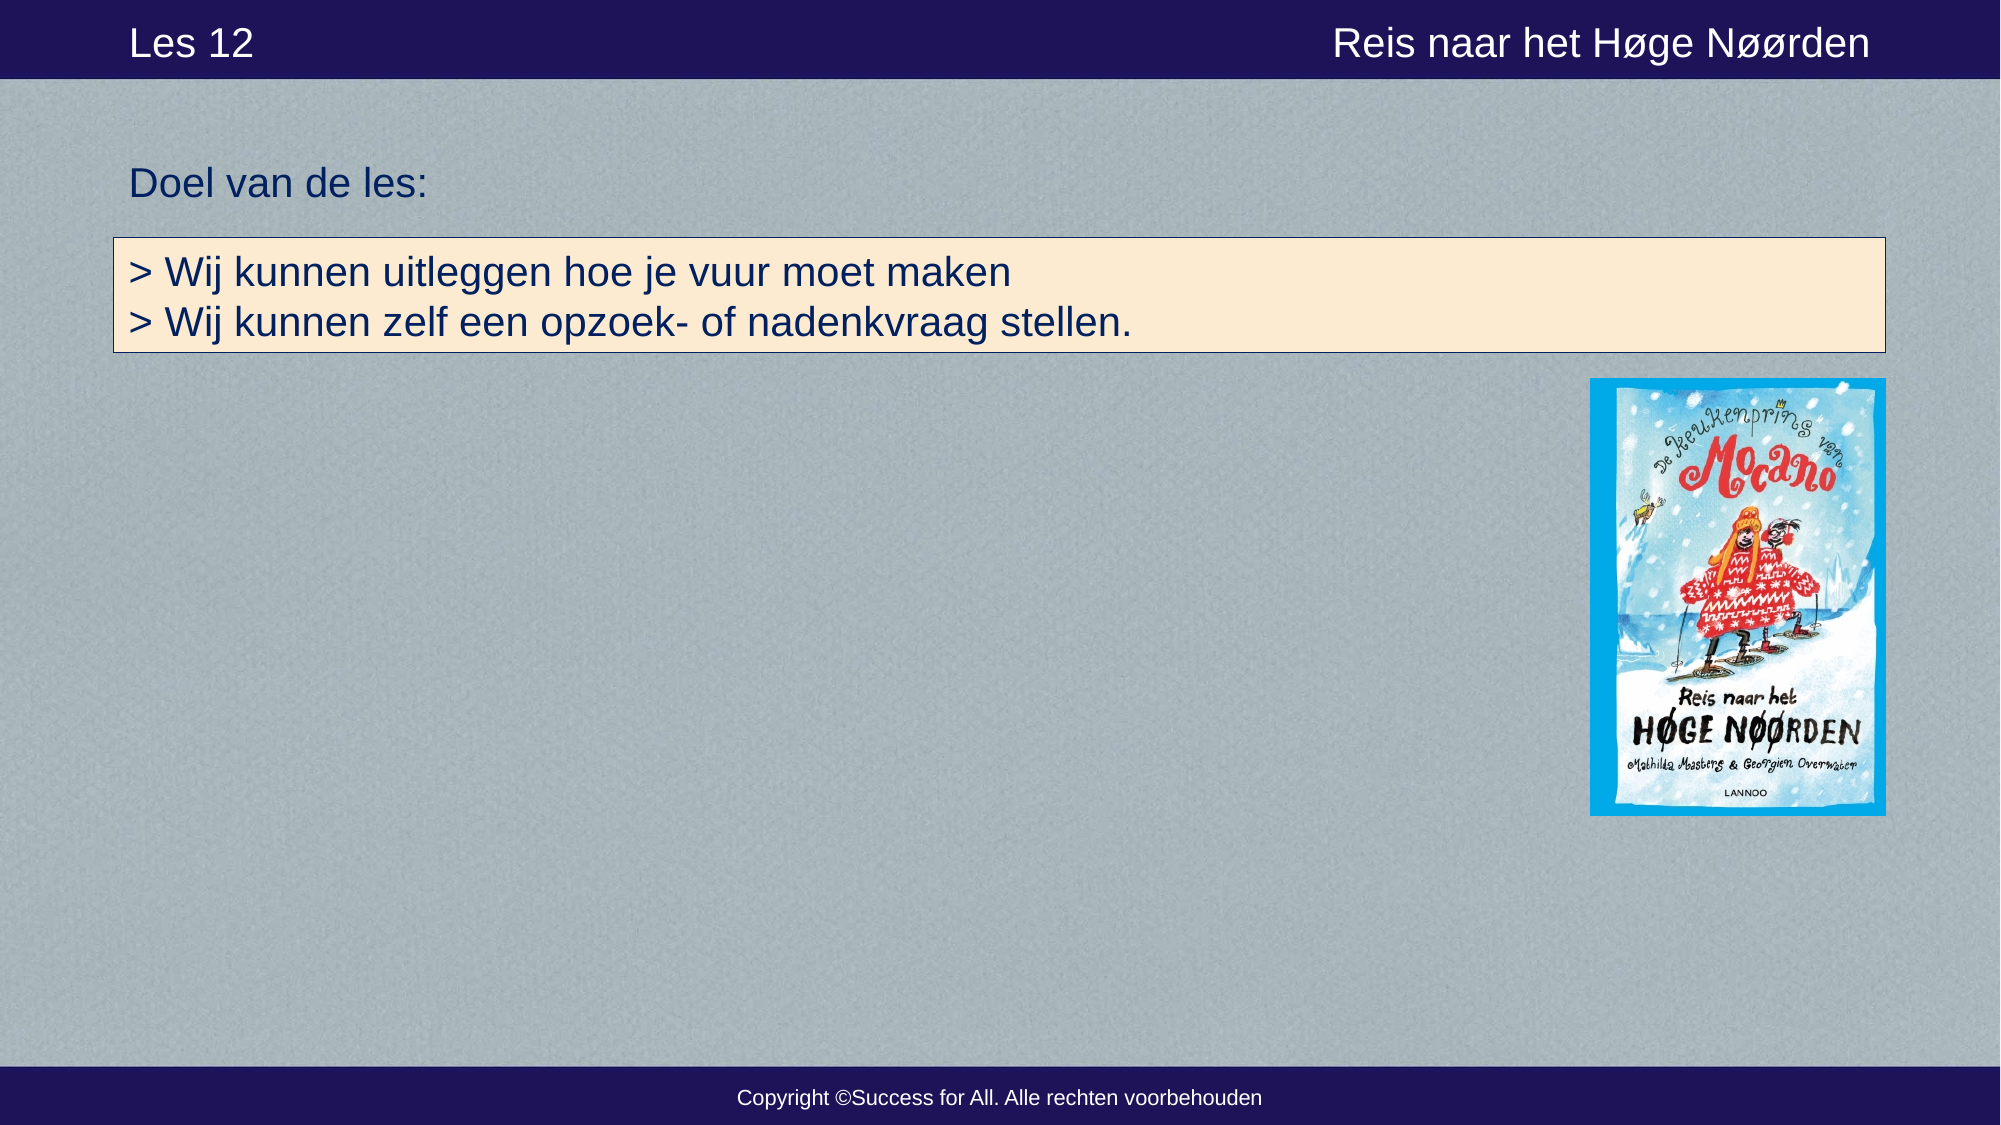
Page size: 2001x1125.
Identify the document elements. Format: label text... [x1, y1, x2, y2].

text_box Copyright ©Success for All. Alle rechten voorbehouden [0, 1076, 2000, 1125]
text_box Doel van de les: [113, 148, 1635, 214]
text_box > Wij kunnen uitleggen hoe je vuur moet maken > Wij kunnen zelf een opzoek- of nadenkvraag stellen. [113, 237, 1886, 353]
picture [0, 0, 2001, 1125]
text_box Reis naar het Høge Nøørden [999, 8, 1886, 73]
text_box Les 12 [114, 8, 354, 73]
